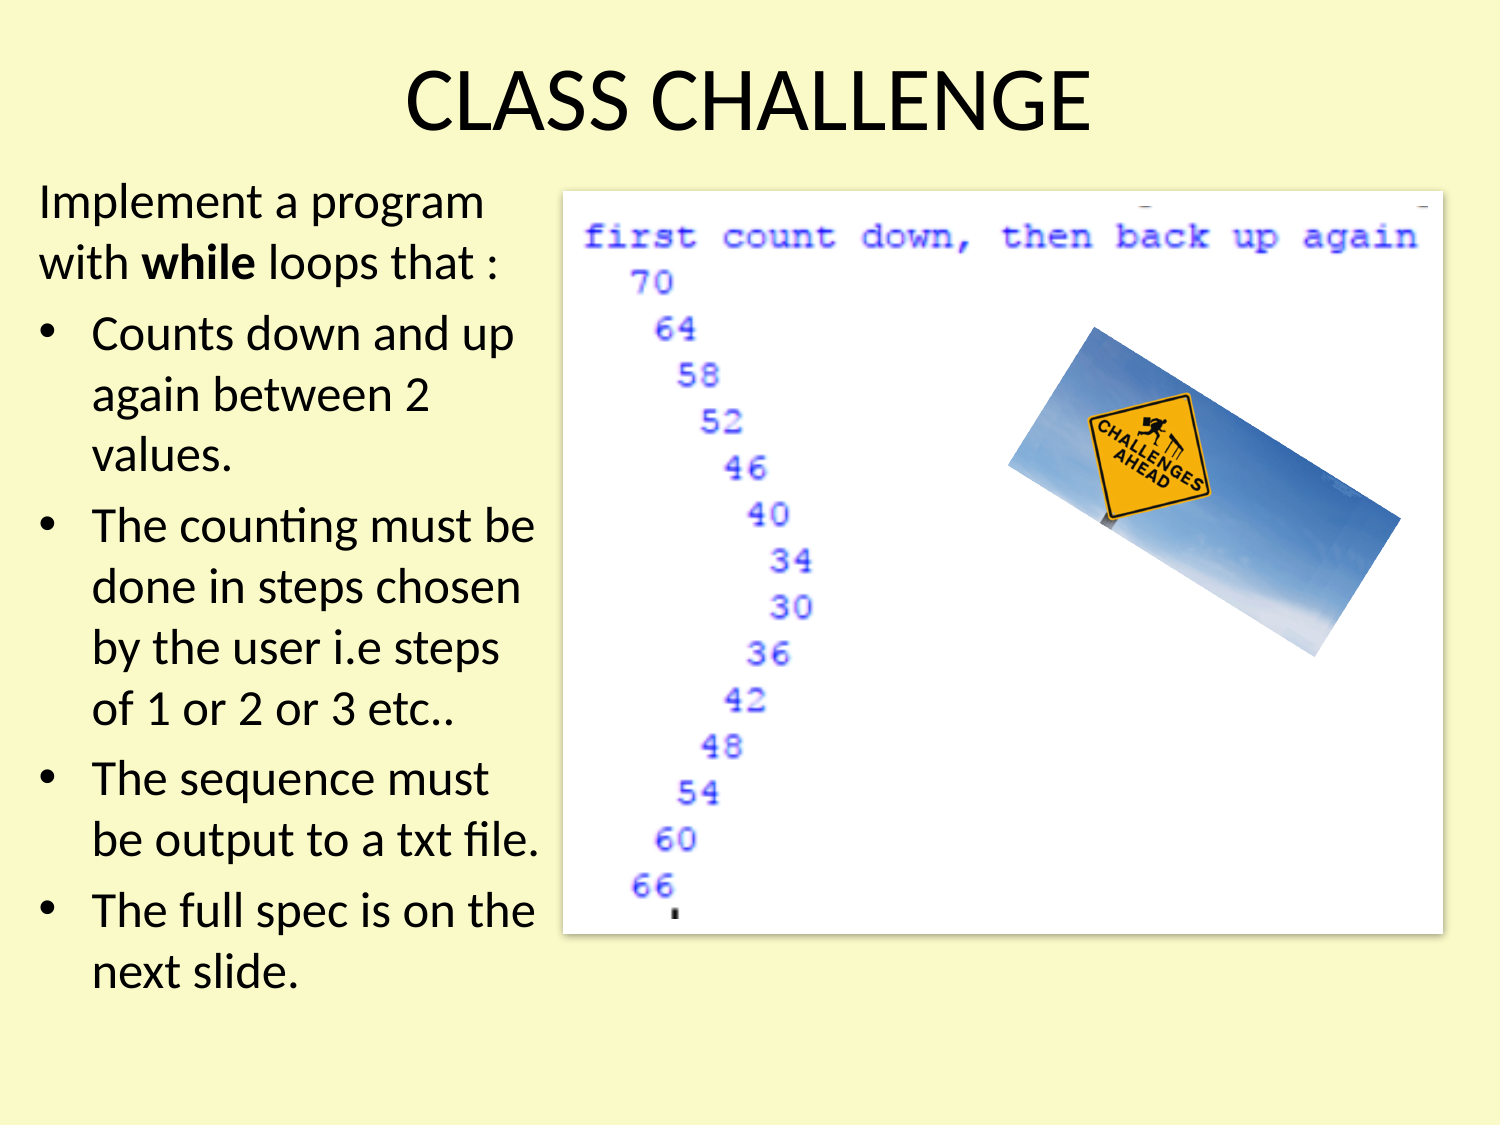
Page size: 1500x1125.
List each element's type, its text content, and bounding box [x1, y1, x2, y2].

title CLASS CHALLENGE [75, 0, 1425, 188]
text_box Implement a program with while loops that : Counts down and up again between 2 values. The counting must be done in steps chosen by the user i.e steps of 1 or 2 or 3 etc.. The sequence must be output to a txt file. The full spec is on the next slide. [23, 160, 565, 1059]
picture [577, 205, 1429, 920]
